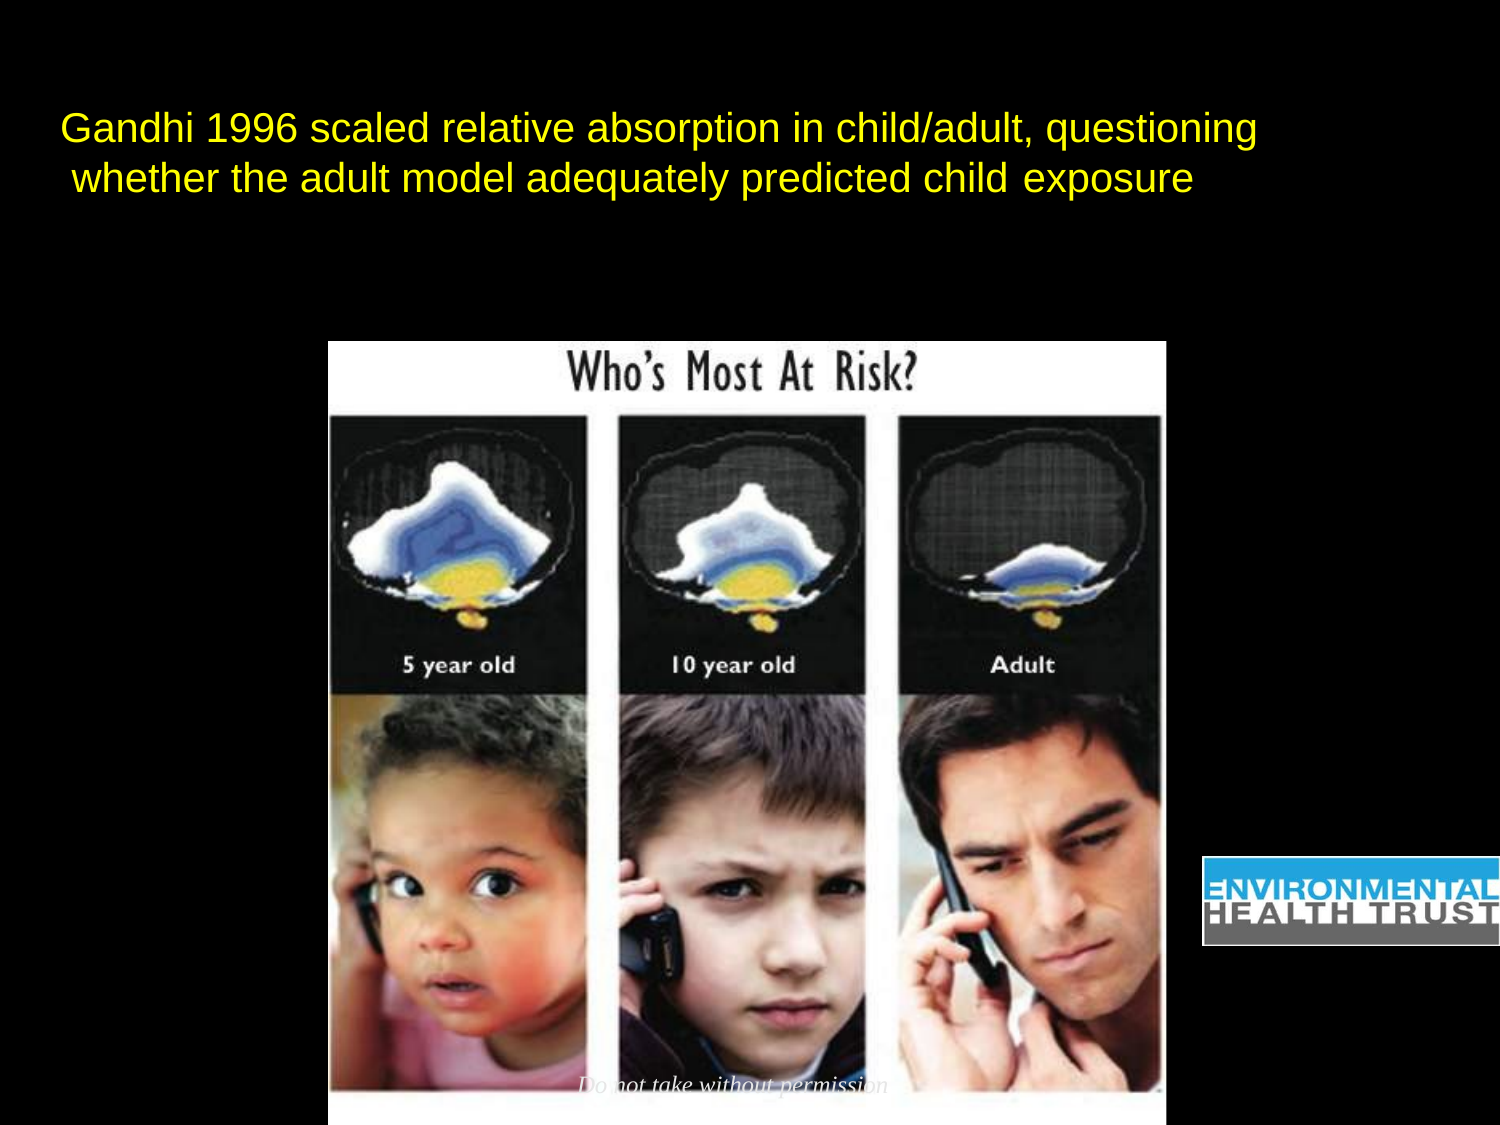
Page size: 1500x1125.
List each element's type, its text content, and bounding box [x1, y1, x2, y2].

title Gandhi 1996 scaled relative absorption in child/adult, questioning whether the adult model adequately predicted child exposure [58, 100, 1265, 289]
text_box [1202, 856, 1500, 946]
text_box [328, 341, 1167, 1125]
text_box Do not take without permission [575, 1071, 894, 1099]
